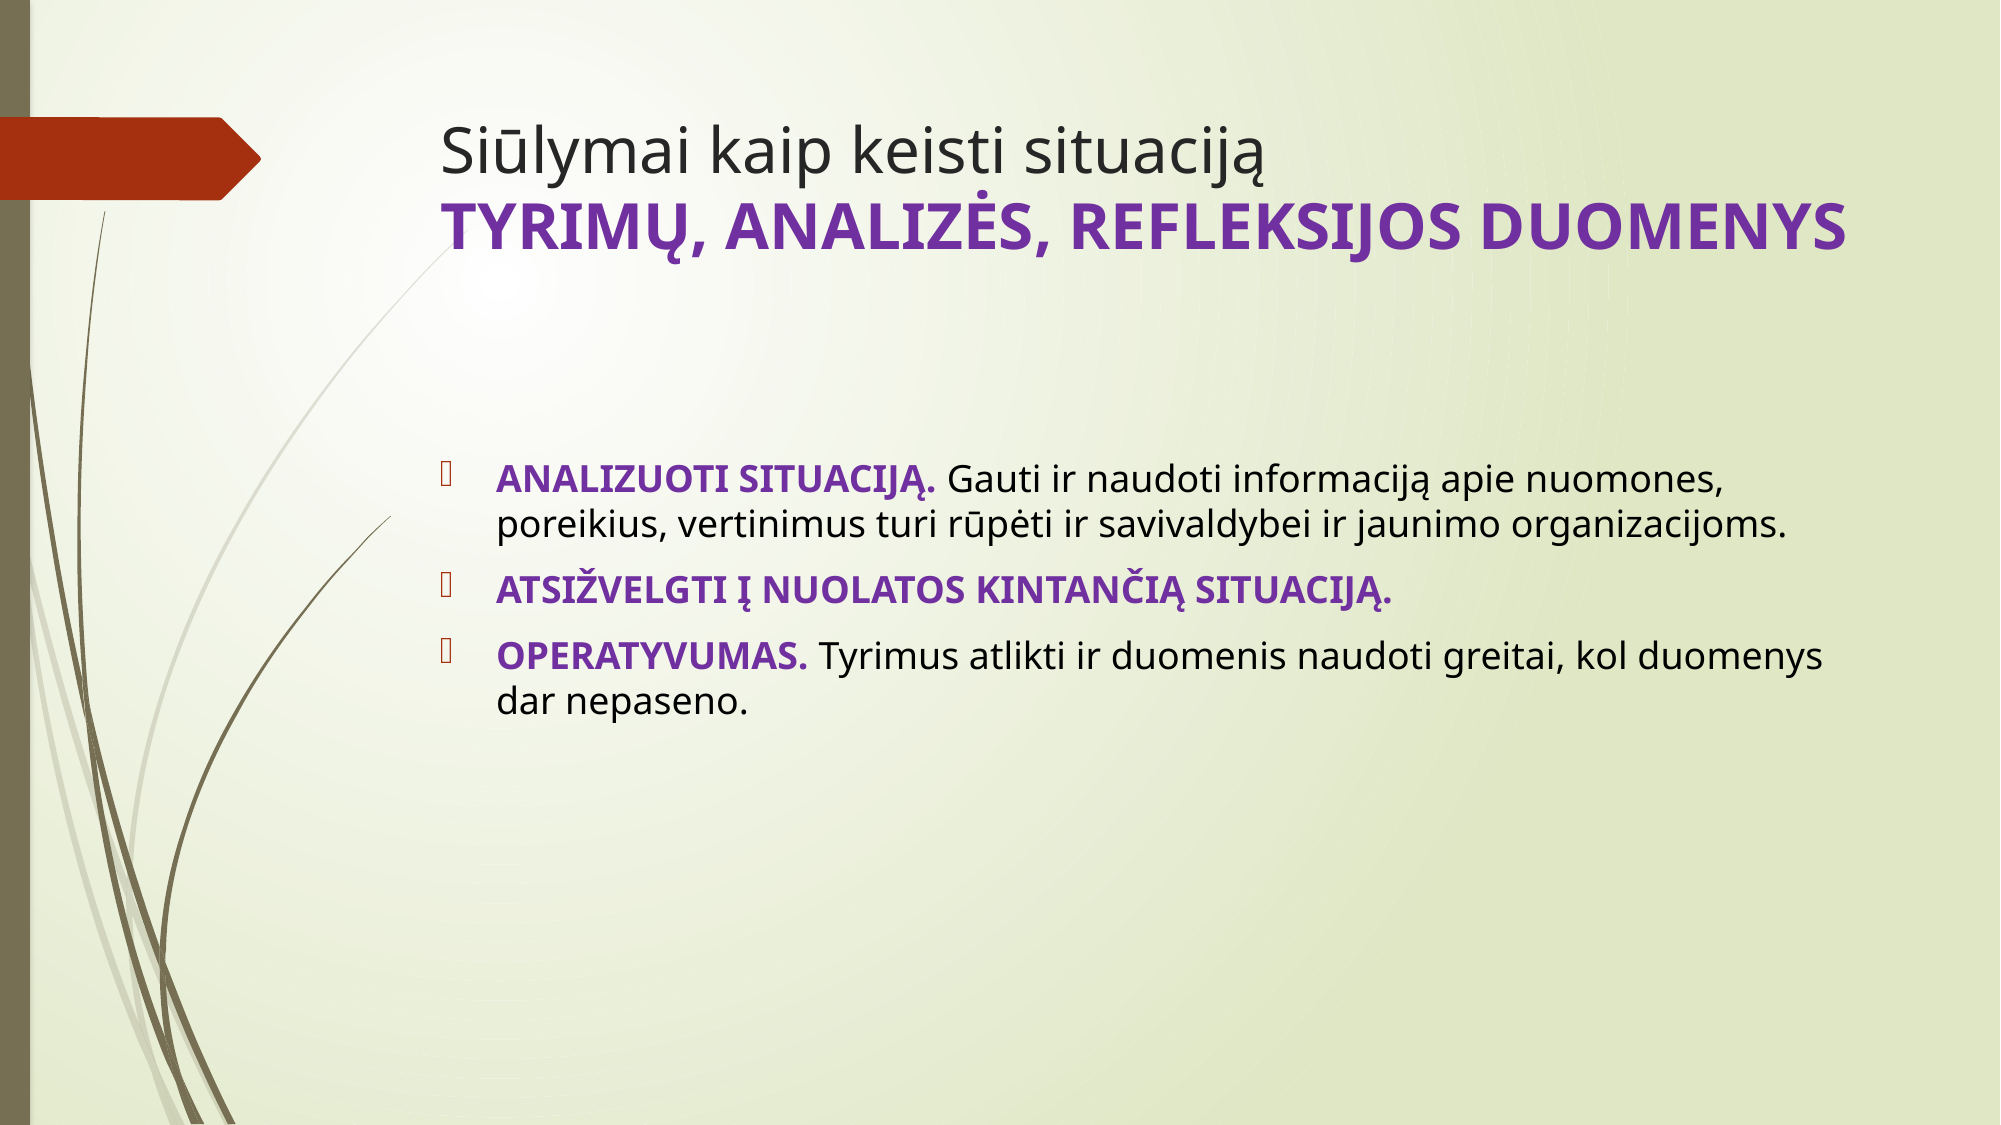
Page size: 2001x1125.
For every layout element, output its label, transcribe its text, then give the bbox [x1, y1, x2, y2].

list ANALIZUOTI SITUACIJĄ. Gauti ir naudoti informaciją apie nuomones, poreikius, vertinimus turi rūpėti ir savivaldybei ir jaunimo organizacijoms. ATSIŽVELGTI Į NUOLATOS KINTANČIĄ SITUACIJĄ. OPERATYVUMAS. Tyrimus atlikti ir duomenis naudoti greitai, kol duomenys dar nepaseno. [424, 447, 1888, 970]
title Siūlymai kaip keisti situaciją TYRIMŲ, ANALIZĖS, REFLEKSIJOS DUOMENYS [425, 102, 1888, 313]
